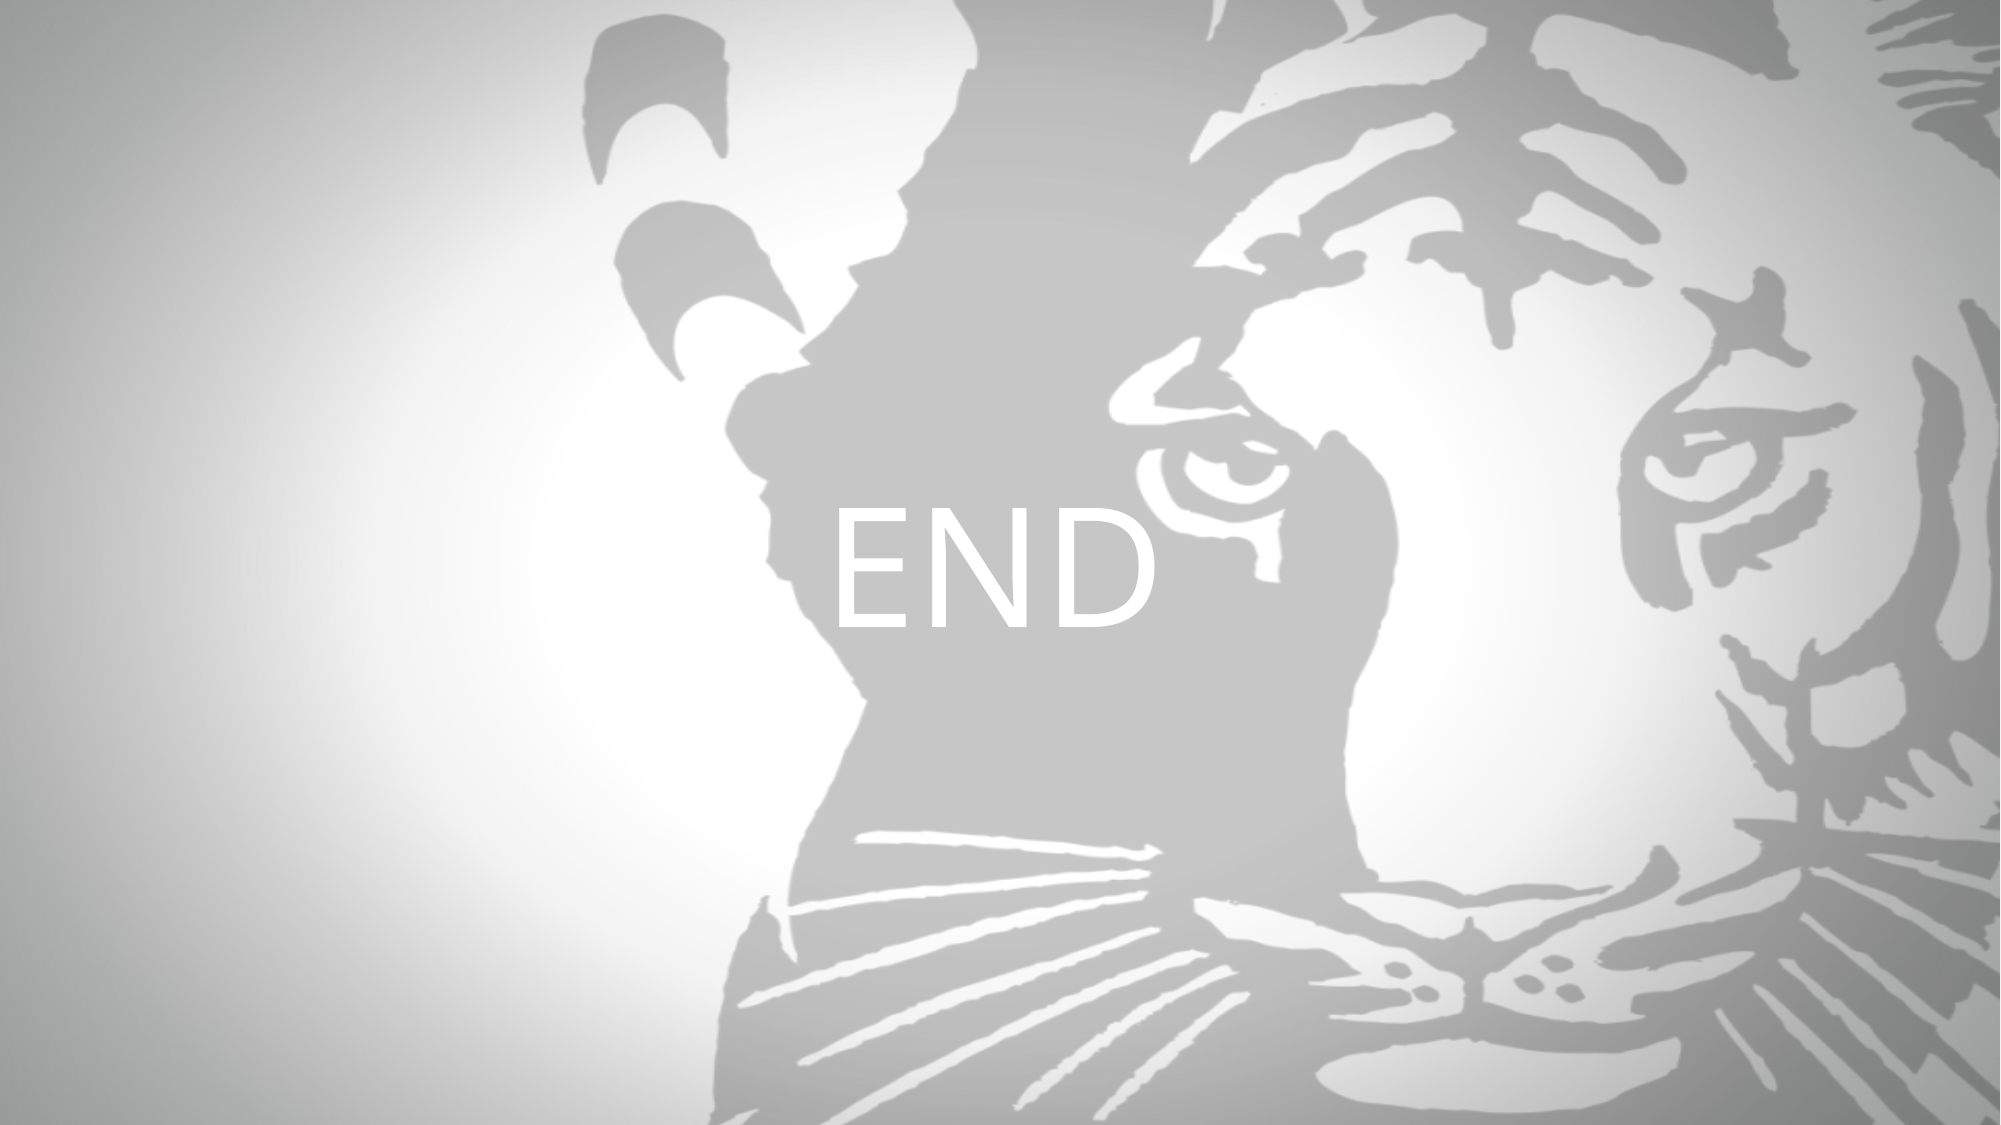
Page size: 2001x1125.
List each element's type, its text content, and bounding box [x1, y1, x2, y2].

picture [0, 0, 2001, 1125]
text_box END [809, 453, 1191, 669]
